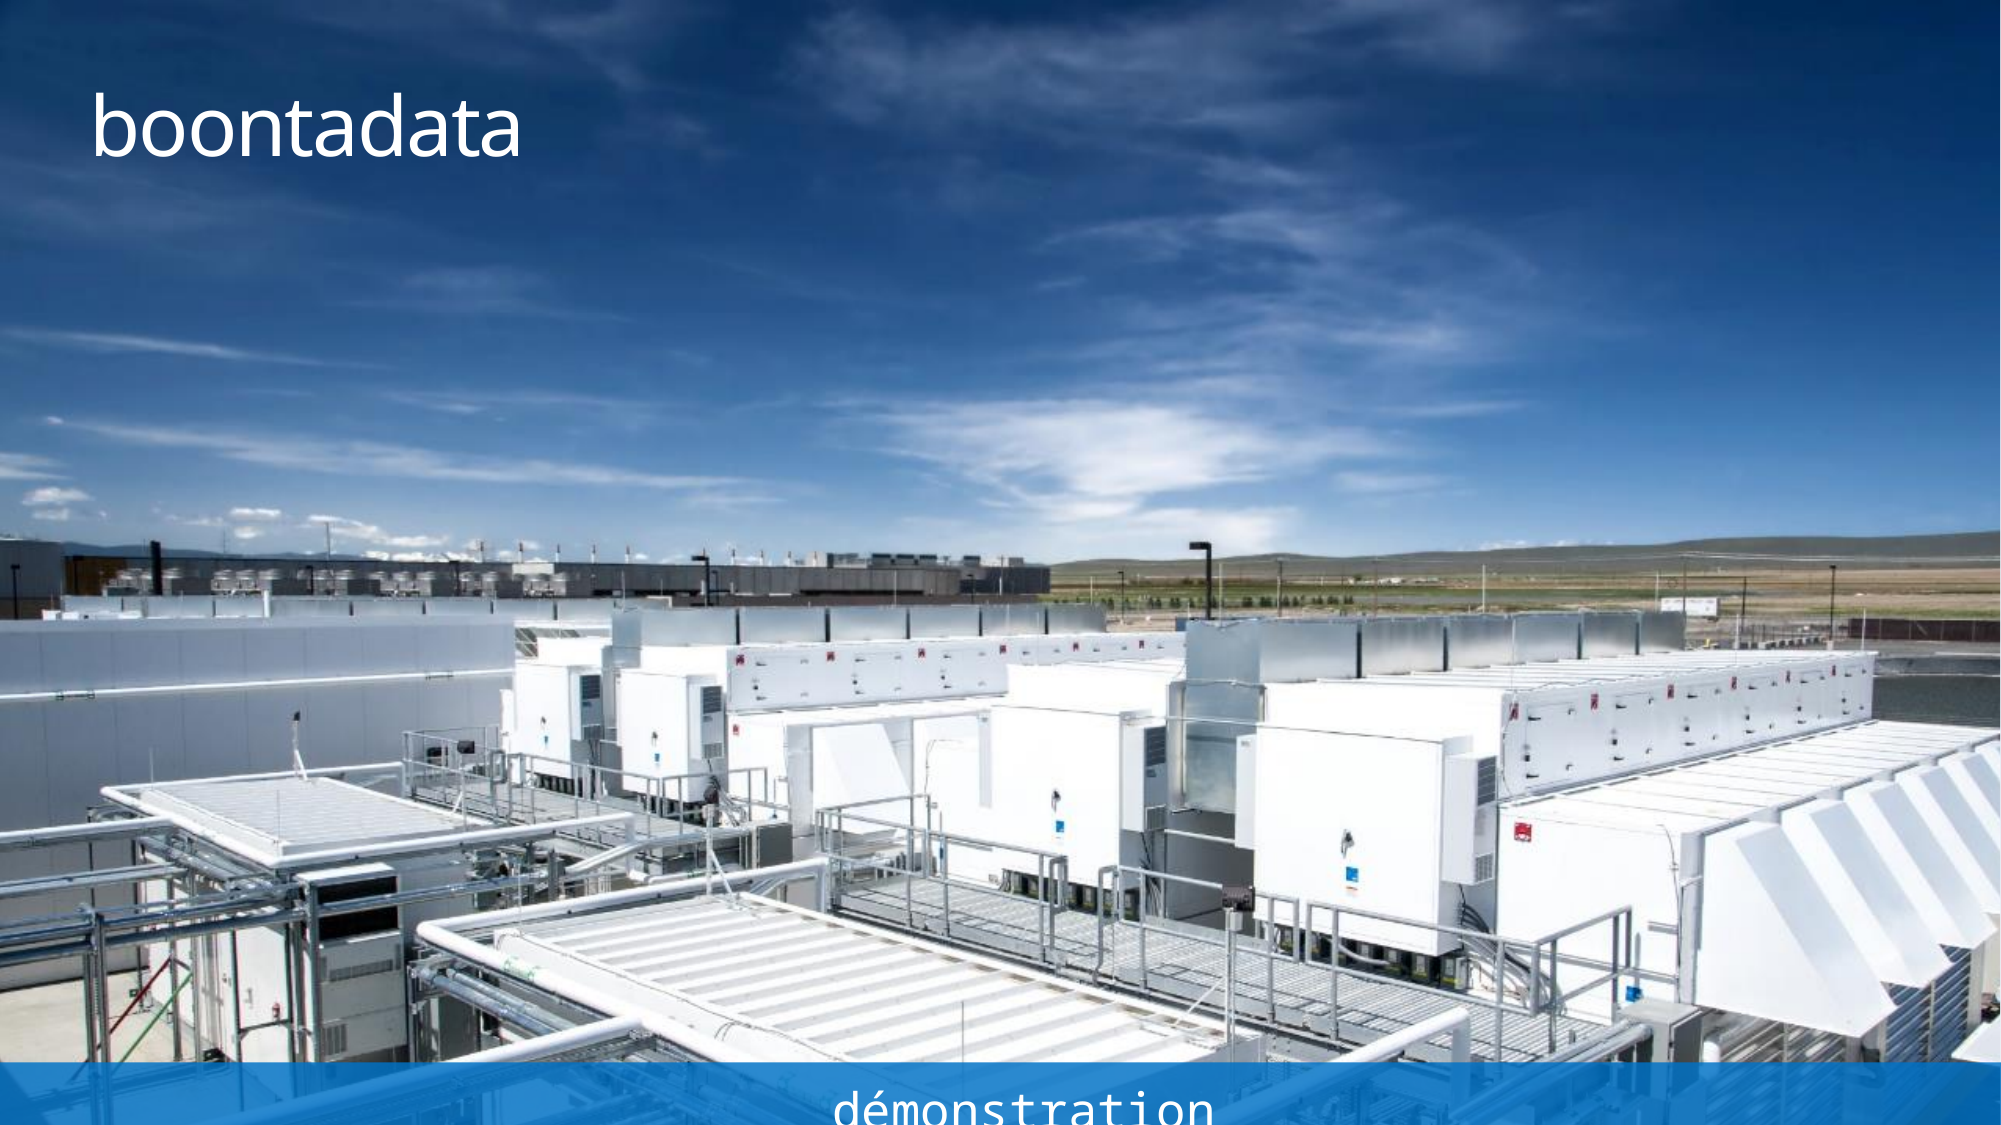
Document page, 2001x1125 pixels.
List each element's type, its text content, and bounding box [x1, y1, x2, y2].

title boontadata [65, 69, 1920, 307]
picture [0, 0, 2001, 1062]
